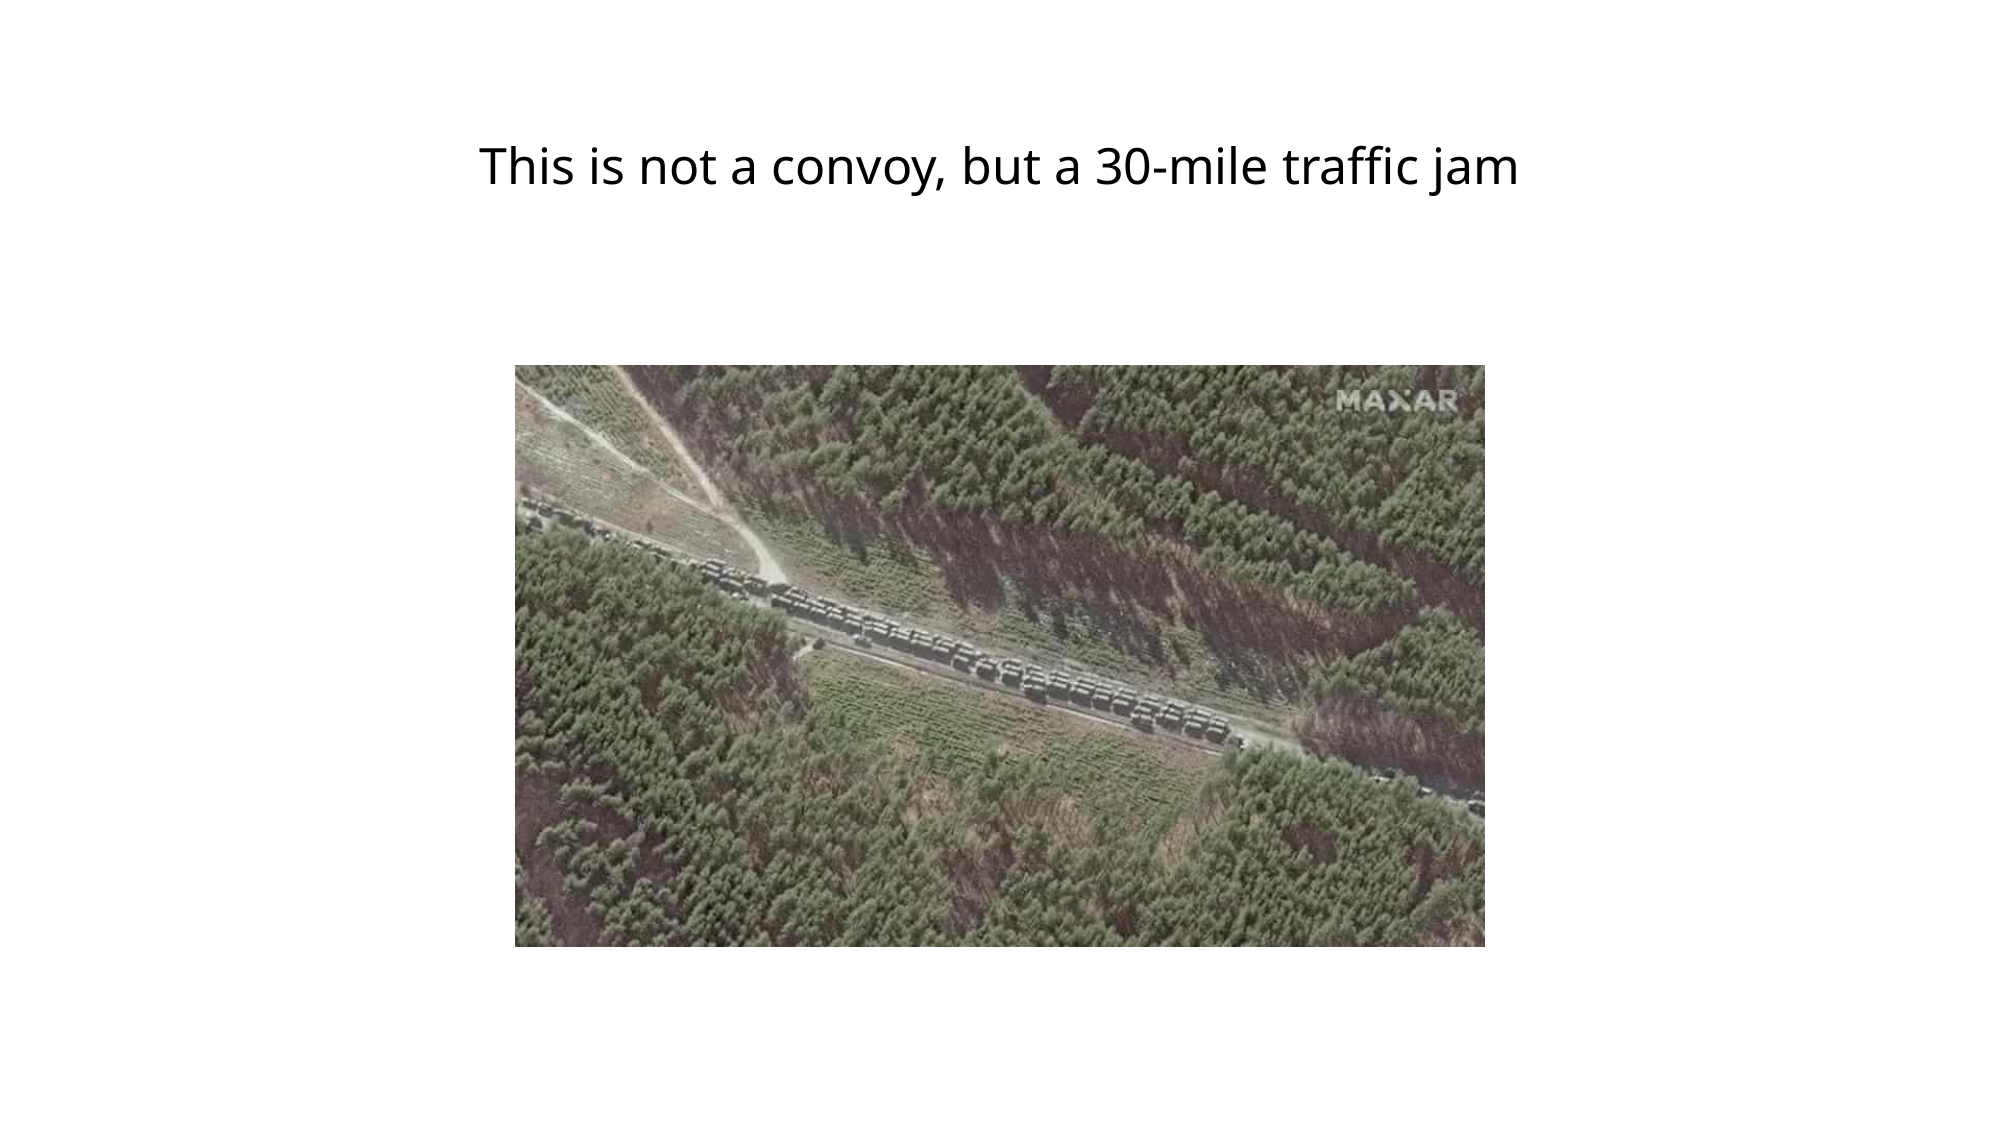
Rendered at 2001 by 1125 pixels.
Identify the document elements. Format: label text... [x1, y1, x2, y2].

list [515, 365, 1485, 947]
title This is not a convoy, but a 30-mile traffic jam [137, 59, 1863, 278]
